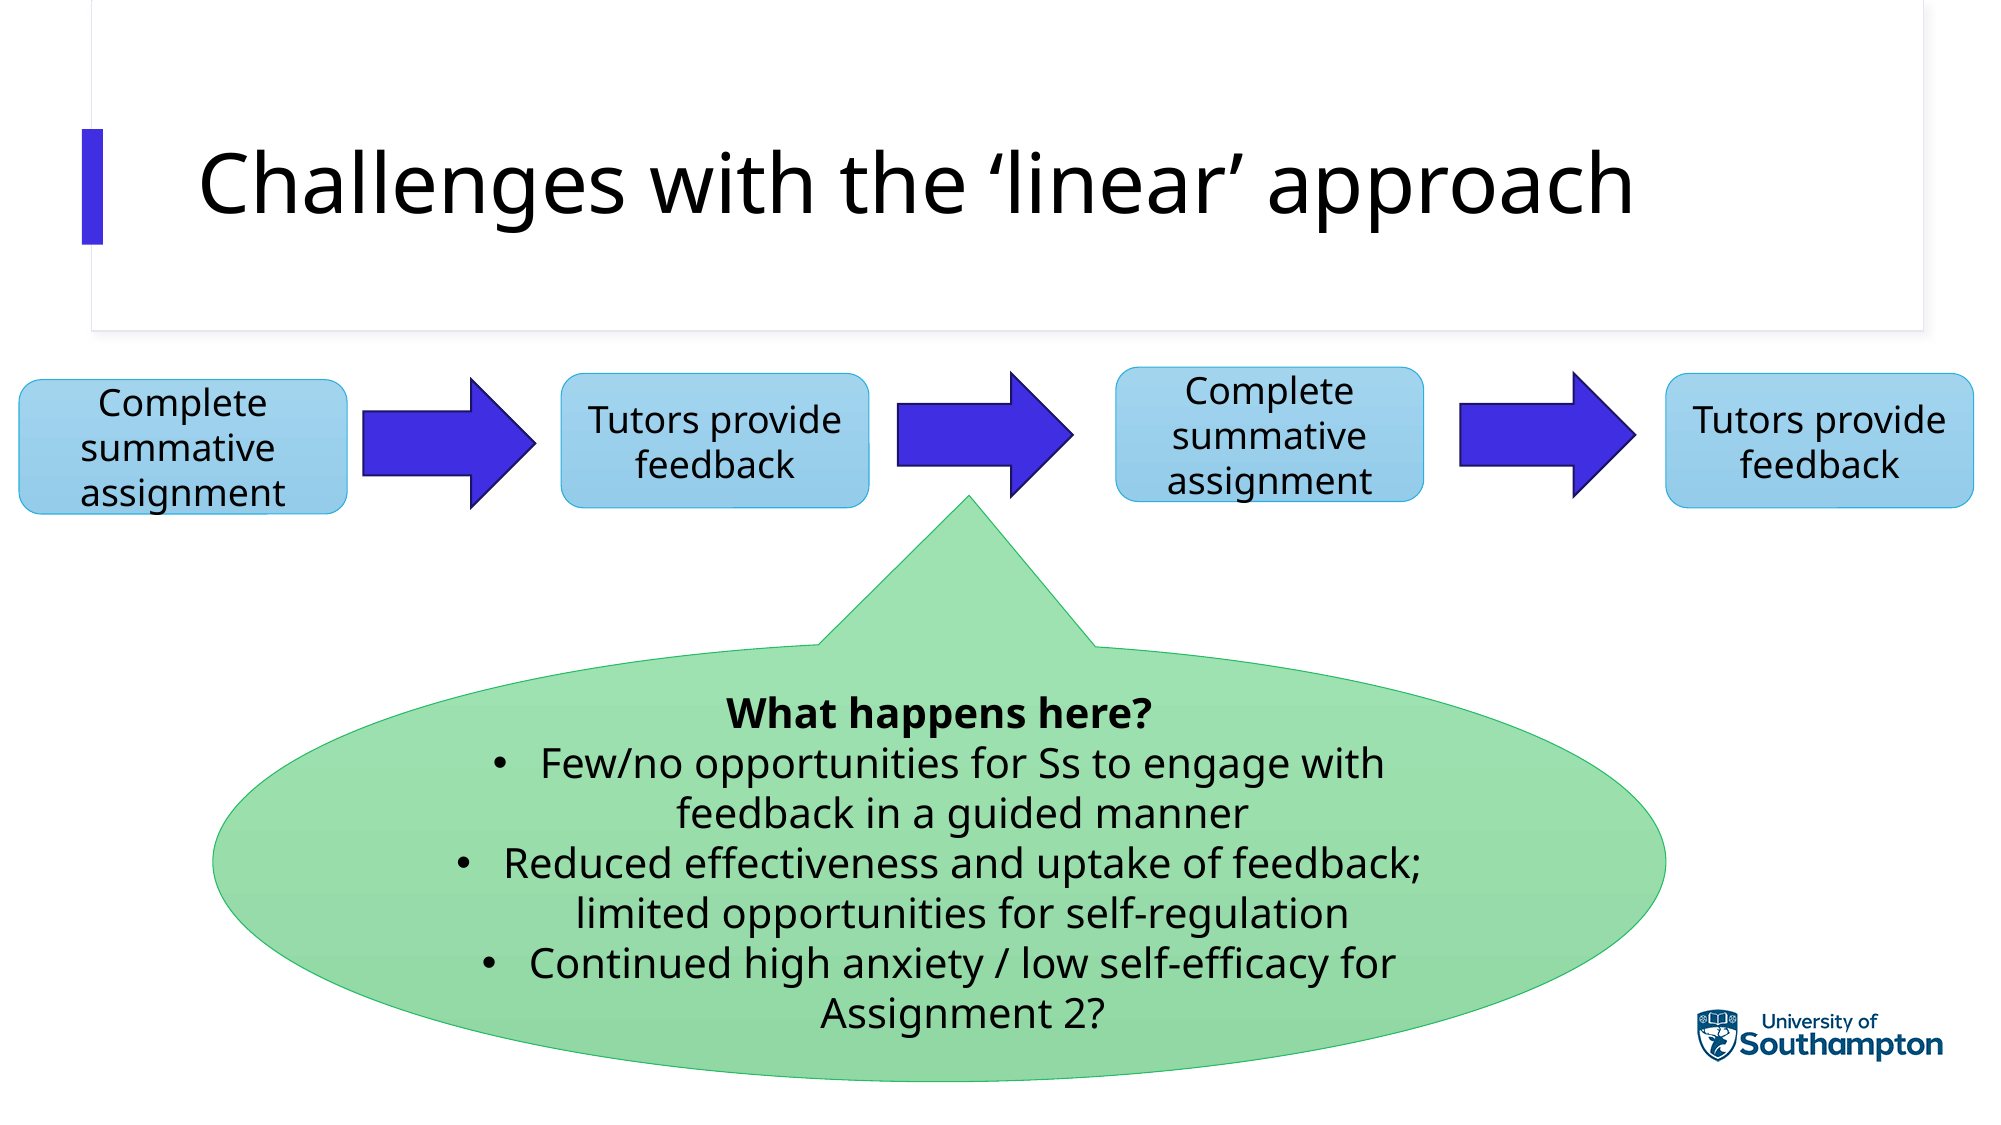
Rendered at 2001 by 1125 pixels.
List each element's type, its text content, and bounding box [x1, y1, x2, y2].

picture [1681, 967, 1958, 1110]
text_box Tutors provide feedback [560, 372, 870, 509]
text_box Tutors provide feedback [1665, 372, 1975, 509]
text_box Complete summative assignment [18, 379, 348, 515]
text_box [362, 376, 537, 510]
text_box [1459, 370, 1637, 500]
text_box [896, 370, 1075, 500]
text_box What happens here? Few/no opportunities for Ss to engage with feedback in a guided manner Reduced effectiveness and uptake of feedback; limited opportunities for self-regulation Continued high anxiety / low self-efficacy for Assignment 2? [212, 494, 1667, 1083]
text_box Complete summative assignment [1115, 366, 1425, 503]
title Challenges with the ‘linear’ approach [183, 90, 1851, 284]
